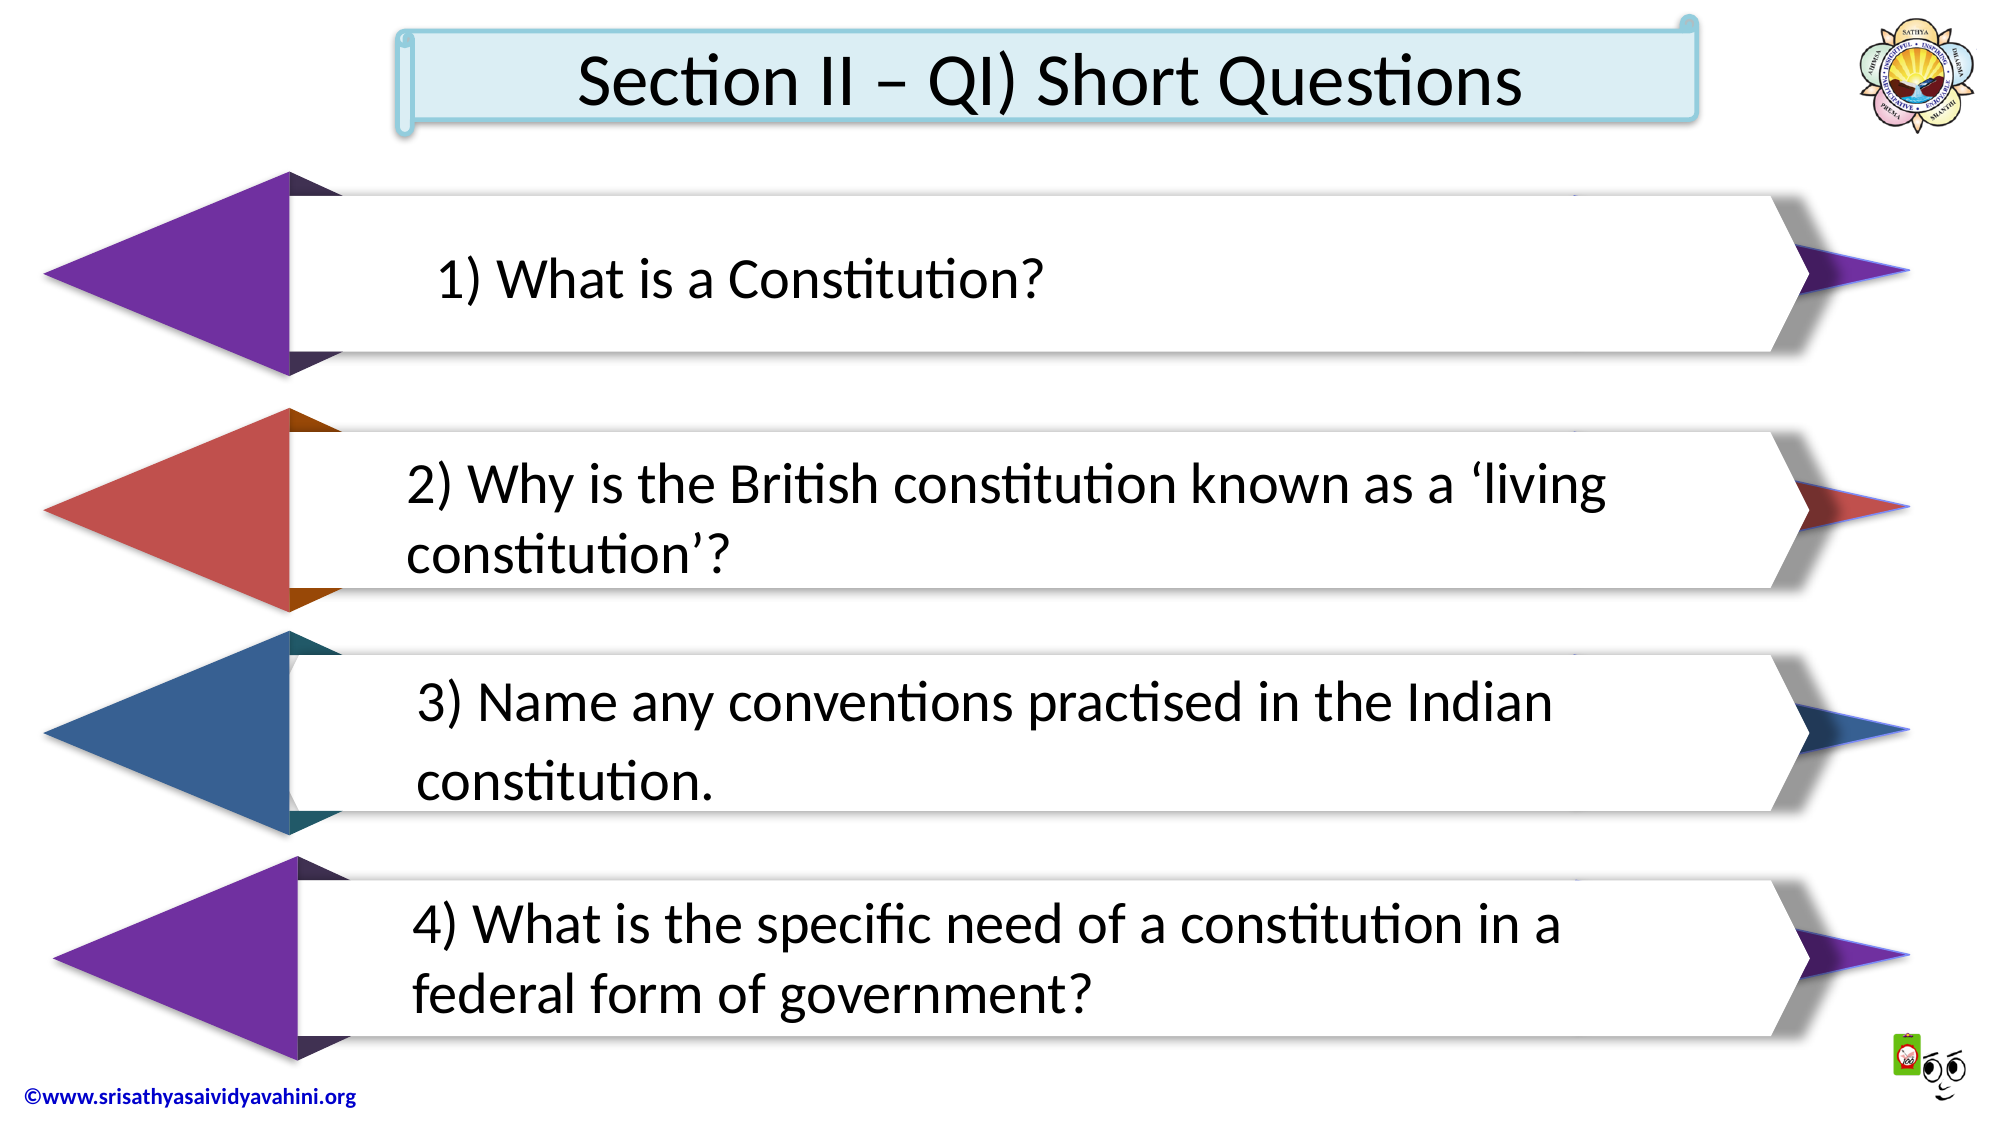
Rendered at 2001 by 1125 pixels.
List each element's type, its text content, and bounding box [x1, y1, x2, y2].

picture [1858, 991, 1977, 1110]
text_box Section II – QI) Short Questions [396, 15, 1698, 136]
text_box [42, 407, 1910, 613]
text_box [52, 855, 1910, 1061]
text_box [42, 171, 1910, 377]
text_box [42, 630, 1910, 836]
picture [1855, 15, 1977, 134]
